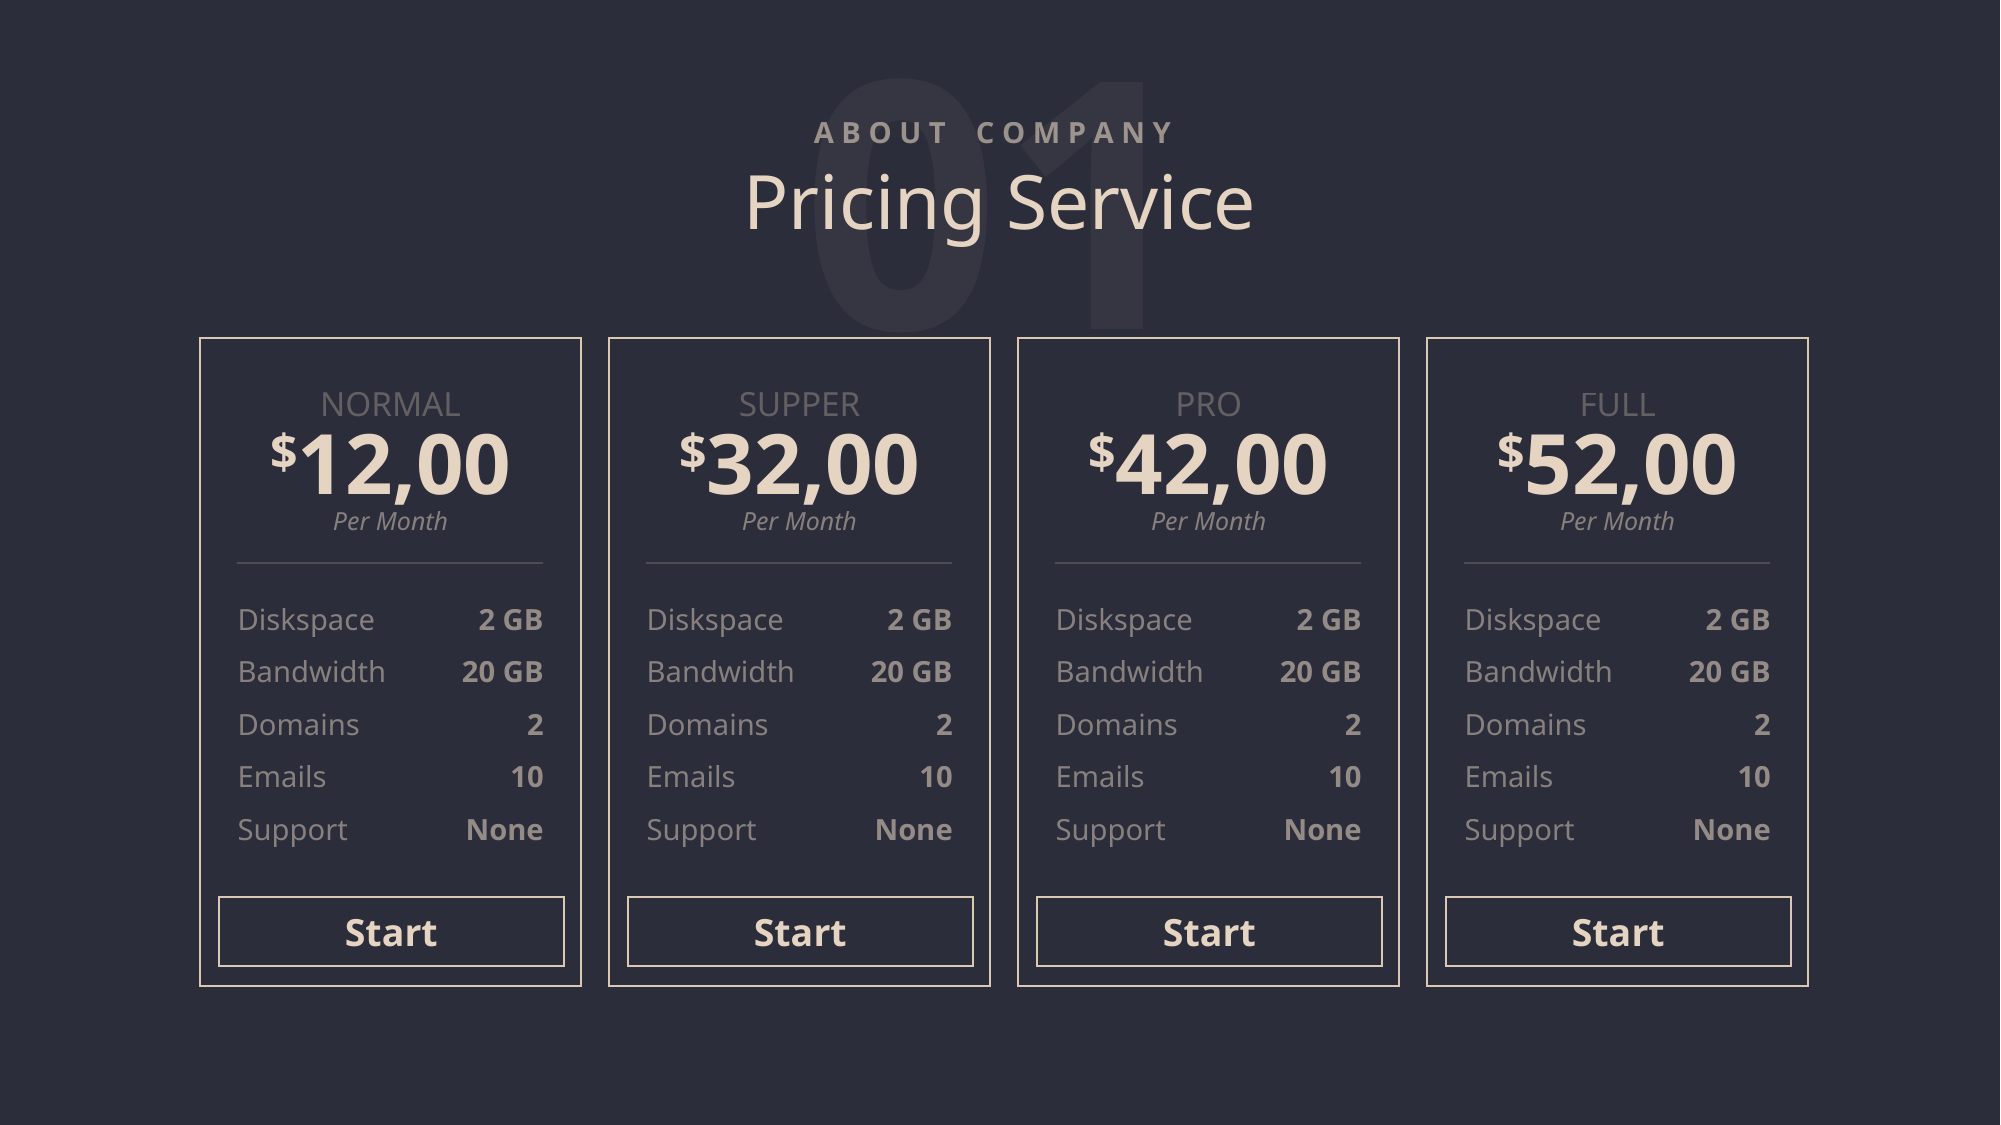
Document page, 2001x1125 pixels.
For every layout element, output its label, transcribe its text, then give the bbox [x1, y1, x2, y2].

text_box A B O U T C O M P A N Y [798, 106, 1186, 157]
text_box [609, 338, 991, 987]
title Pricing Service [137, 157, 1863, 260]
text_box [1427, 338, 1809, 987]
text_box 01 [787, 260, 1213, 406]
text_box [1018, 338, 1400, 987]
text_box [200, 338, 582, 987]
text_box 01 [787, 0, 1213, 157]
